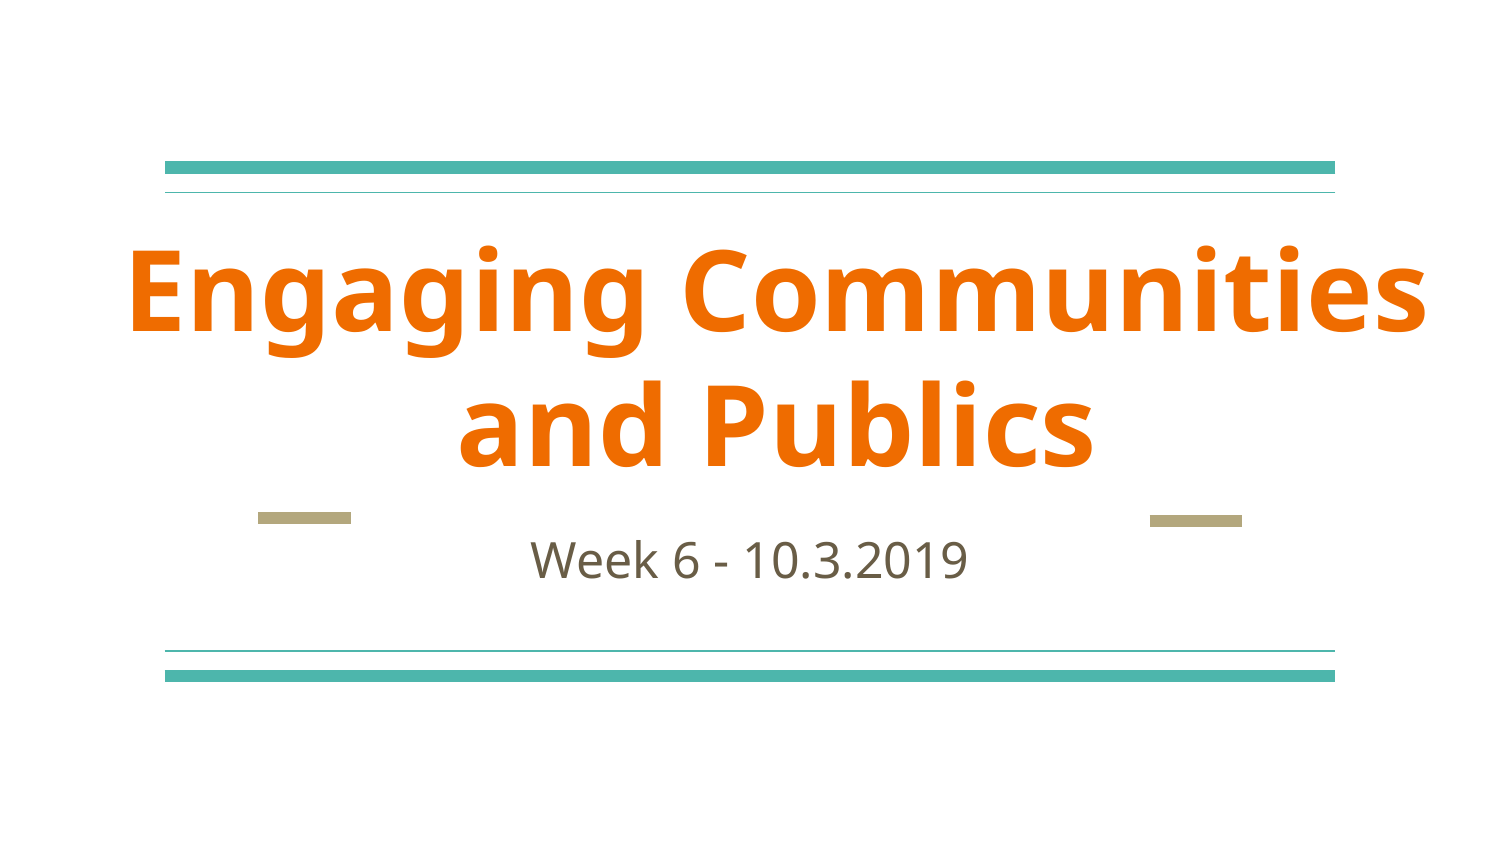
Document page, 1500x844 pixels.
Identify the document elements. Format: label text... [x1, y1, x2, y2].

subtitle Week 6 - 10.3.2019 [350, 513, 1150, 644]
title Engaging Communities and Publics [105, 360, 1449, 504]
